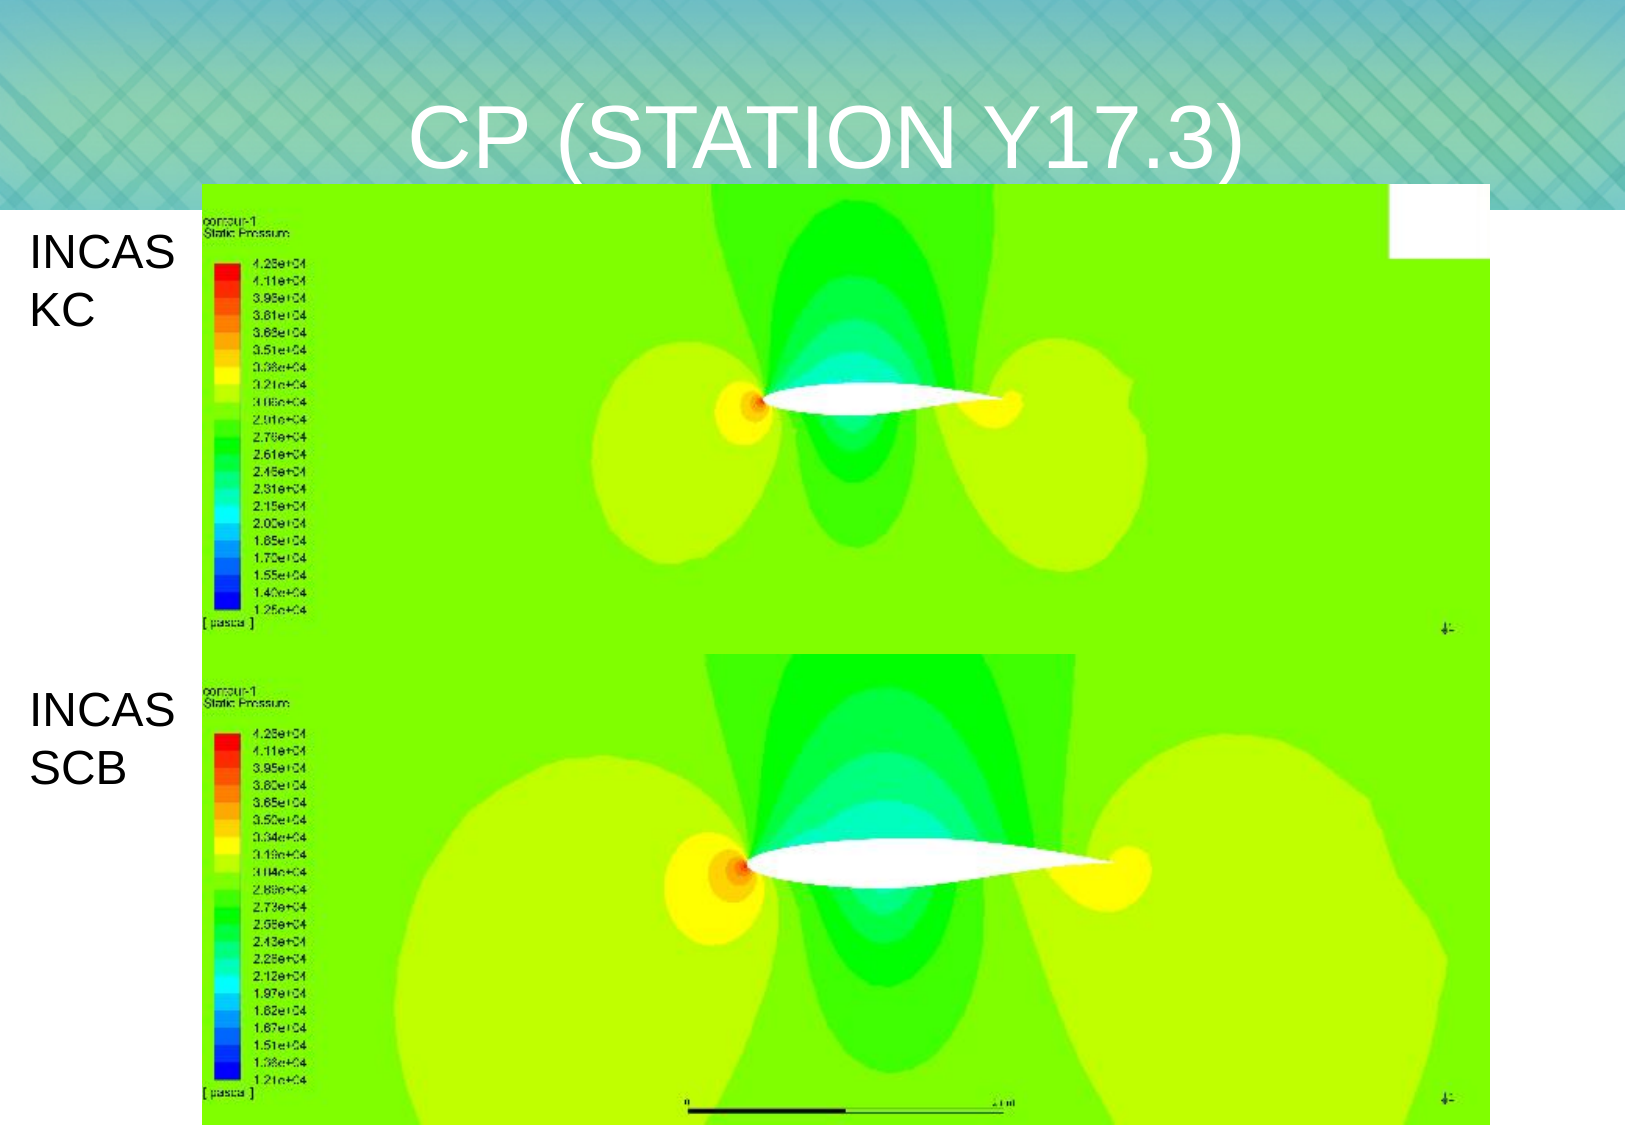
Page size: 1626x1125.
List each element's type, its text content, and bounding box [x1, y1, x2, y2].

title CP (station y17.3) [95, 71, 1559, 194]
picture [0, 0, 1625, 1125]
text_box INCAS SCB [14, 671, 196, 802]
text_box INCAS KC [14, 213, 196, 344]
